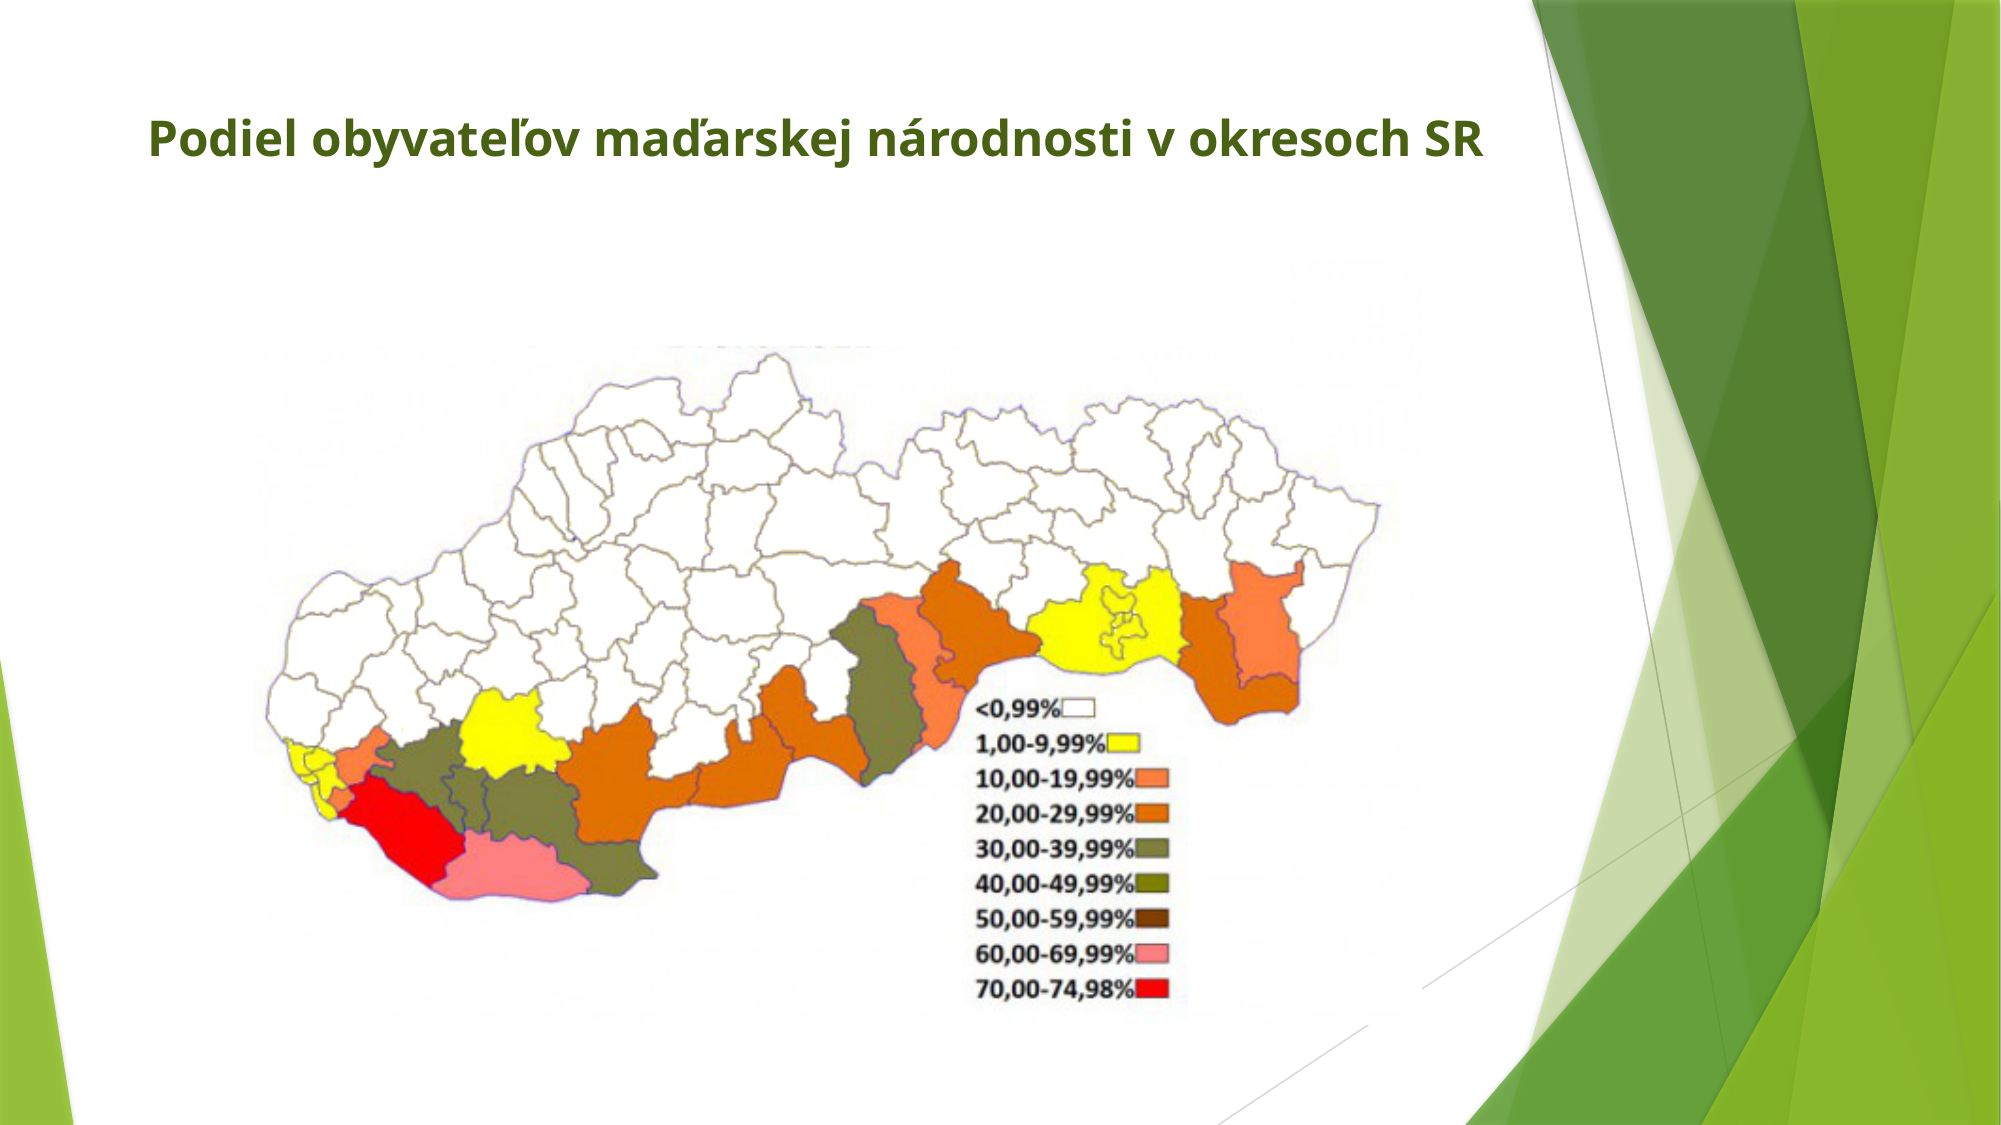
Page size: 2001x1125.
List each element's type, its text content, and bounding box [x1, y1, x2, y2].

picture [253, 258, 1422, 1026]
title Podiel obyvateľov maďarskej národnosti v okresoch SR [111, 99, 1522, 231]
